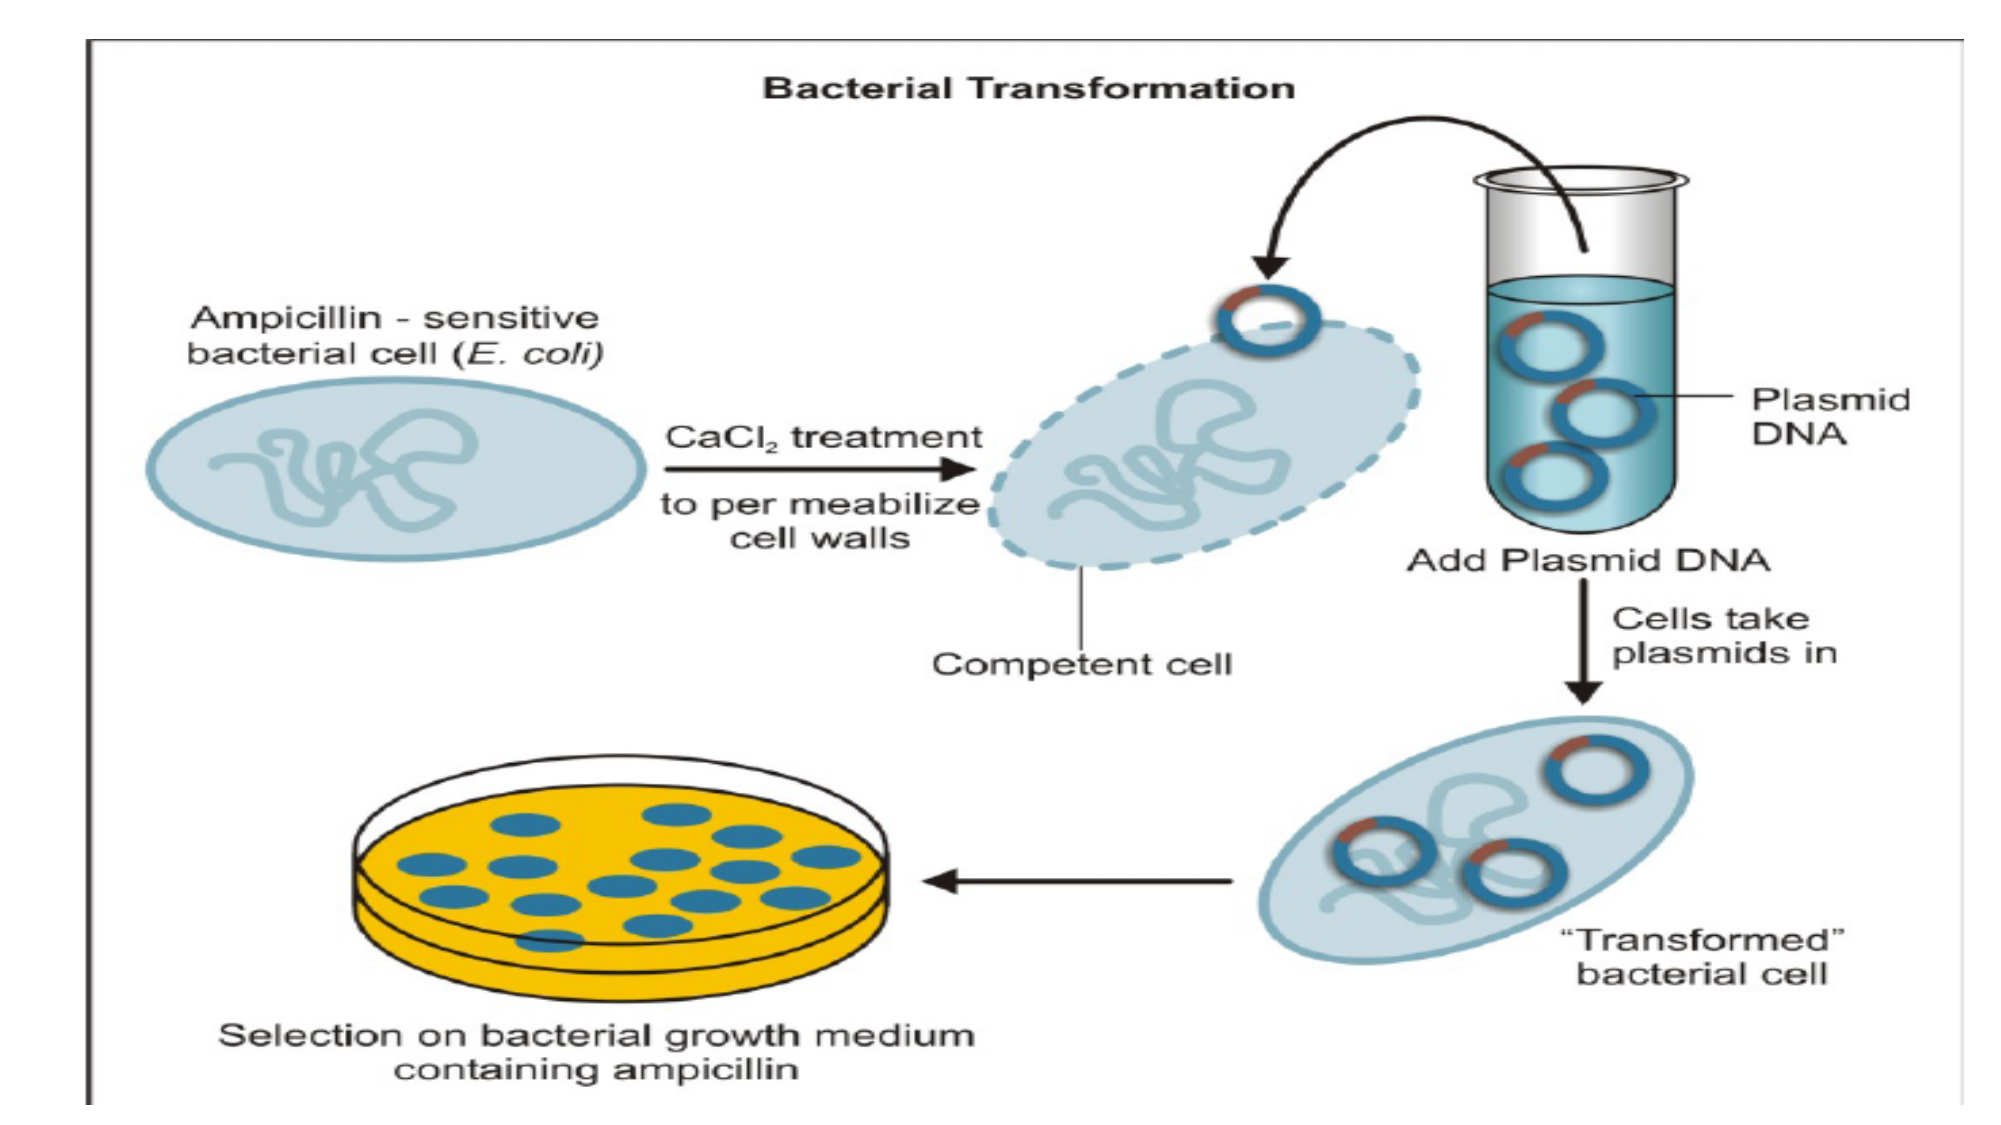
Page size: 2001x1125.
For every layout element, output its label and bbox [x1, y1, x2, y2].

list [84, 39, 1964, 1105]
